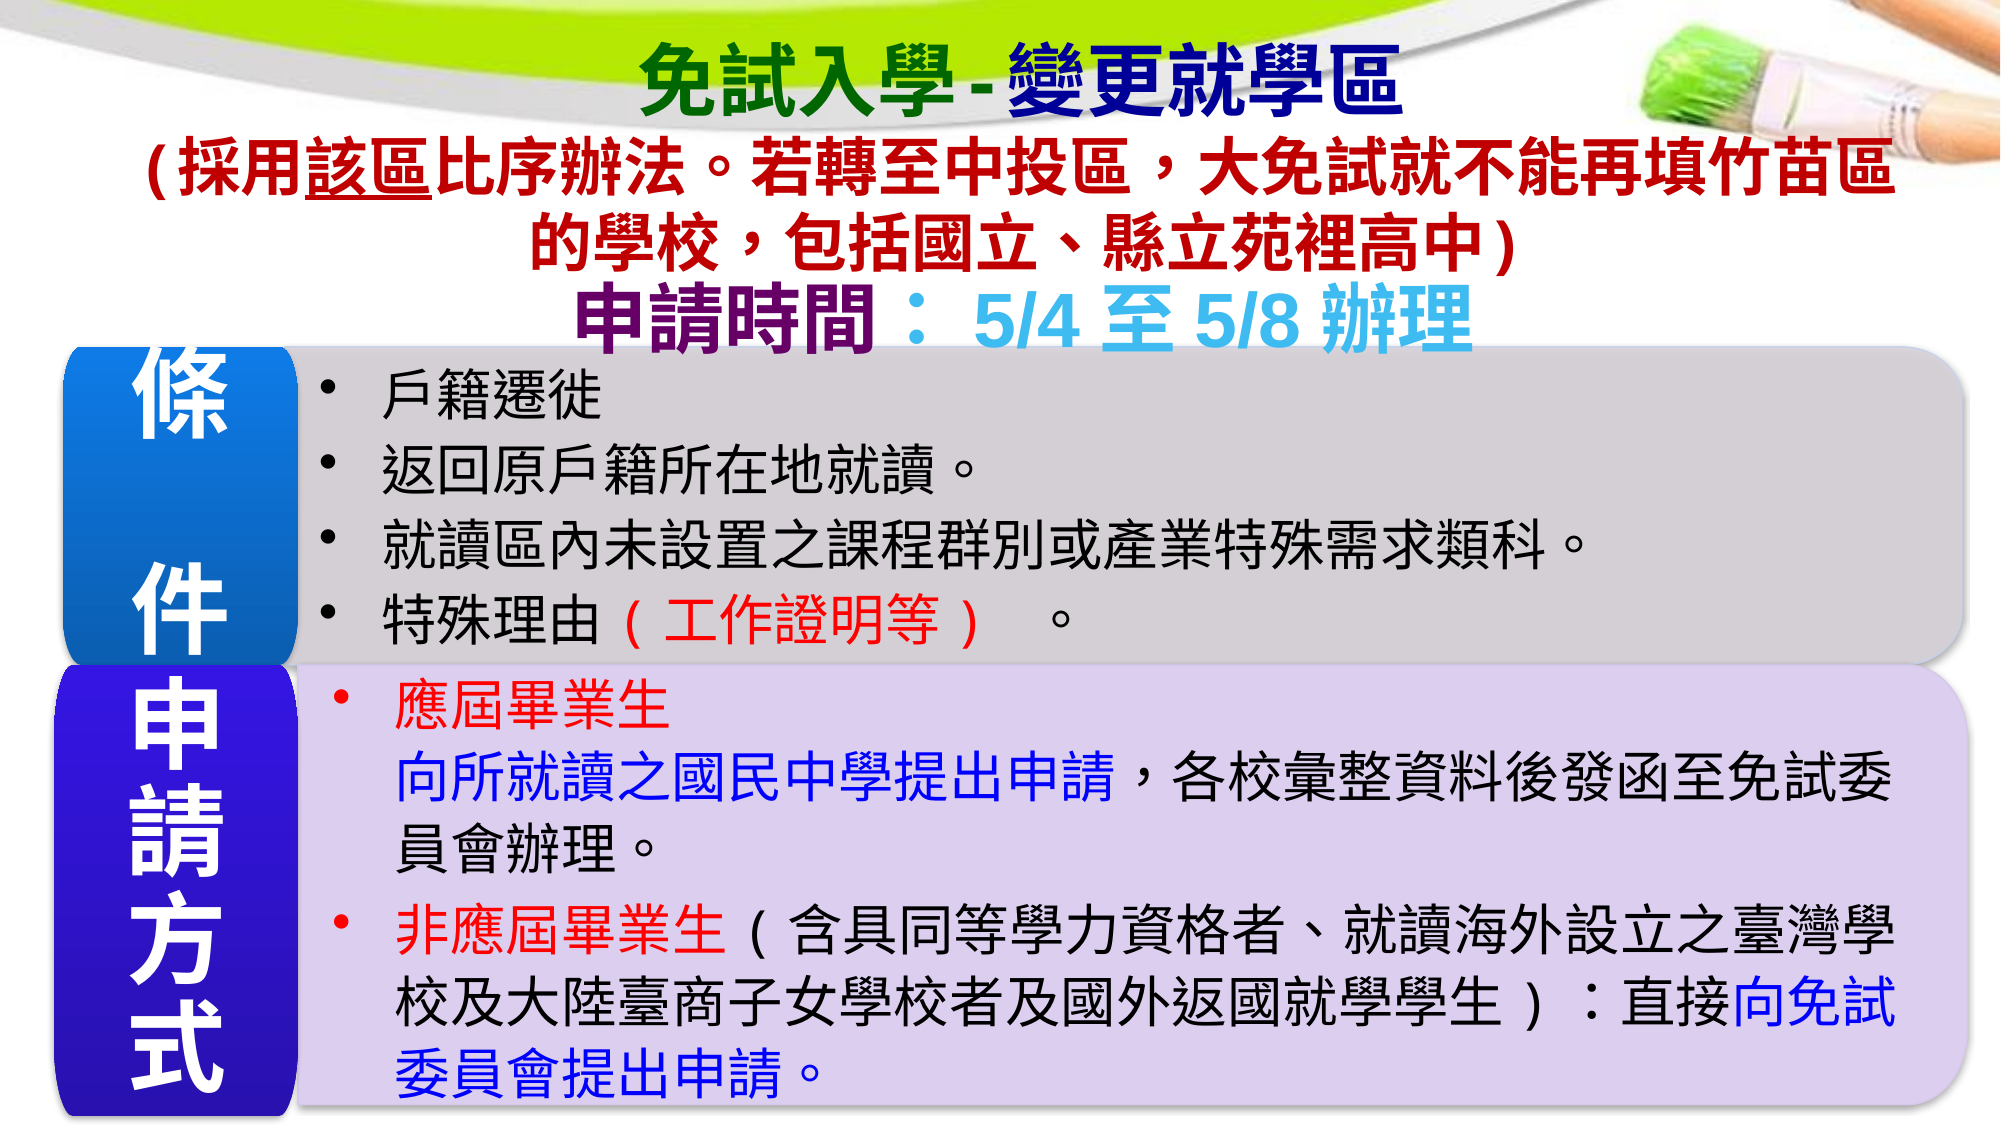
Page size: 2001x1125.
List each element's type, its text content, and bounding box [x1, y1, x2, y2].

text_box 申請方式 [53, 665, 298, 1117]
picture [0, 0, 2001, 1125]
text_box 應屆畢業生 向所就讀之國民中學提出申請，各校彙整資料後發函至免試委員會辦理。 非應屆畢業生(含具同等學力資格者、就讀海外設立之臺灣學校及大陸臺商子女學校者及國外返國就學學生)：直接向免試委員會提出申請。 [297, 664, 1969, 1106]
text_box 免試入學-變更就學區 (採用該區比序辦法。若轉至中投區，大免試就不能再填竹苗區的學校，包括國立、縣立苑裡高中) [119, 19, 1926, 291]
text_box 條 件 [62, 346, 298, 665]
text_box 申請時間：5/4至5/8辦理 [385, 277, 1659, 373]
text_box 戶籍遷徙 返回原戶籍所在地就讀。 就讀區內未設置之課程群別或產業特殊需求類科。 特殊理由(工作證明等) 。 [284, 346, 1963, 666]
